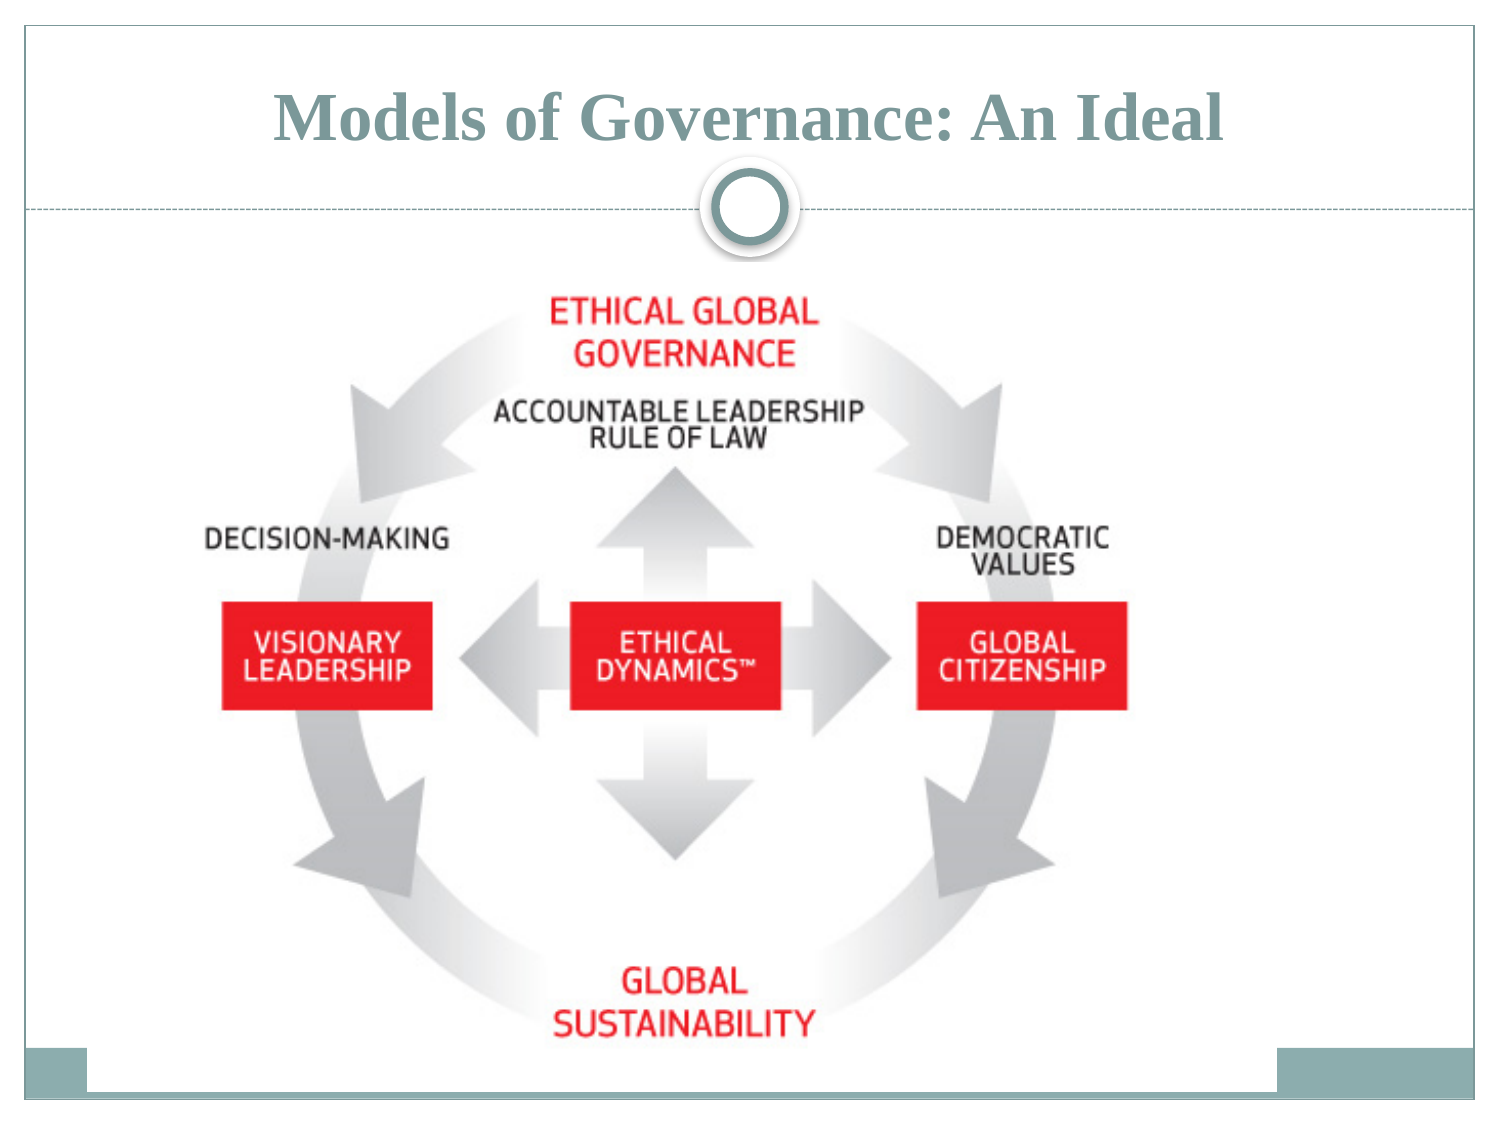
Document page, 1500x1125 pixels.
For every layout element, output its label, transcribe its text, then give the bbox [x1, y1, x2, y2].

picture [87, 262, 1277, 1092]
title Models of Governance: An Ideal [49, 37, 1450, 162]
